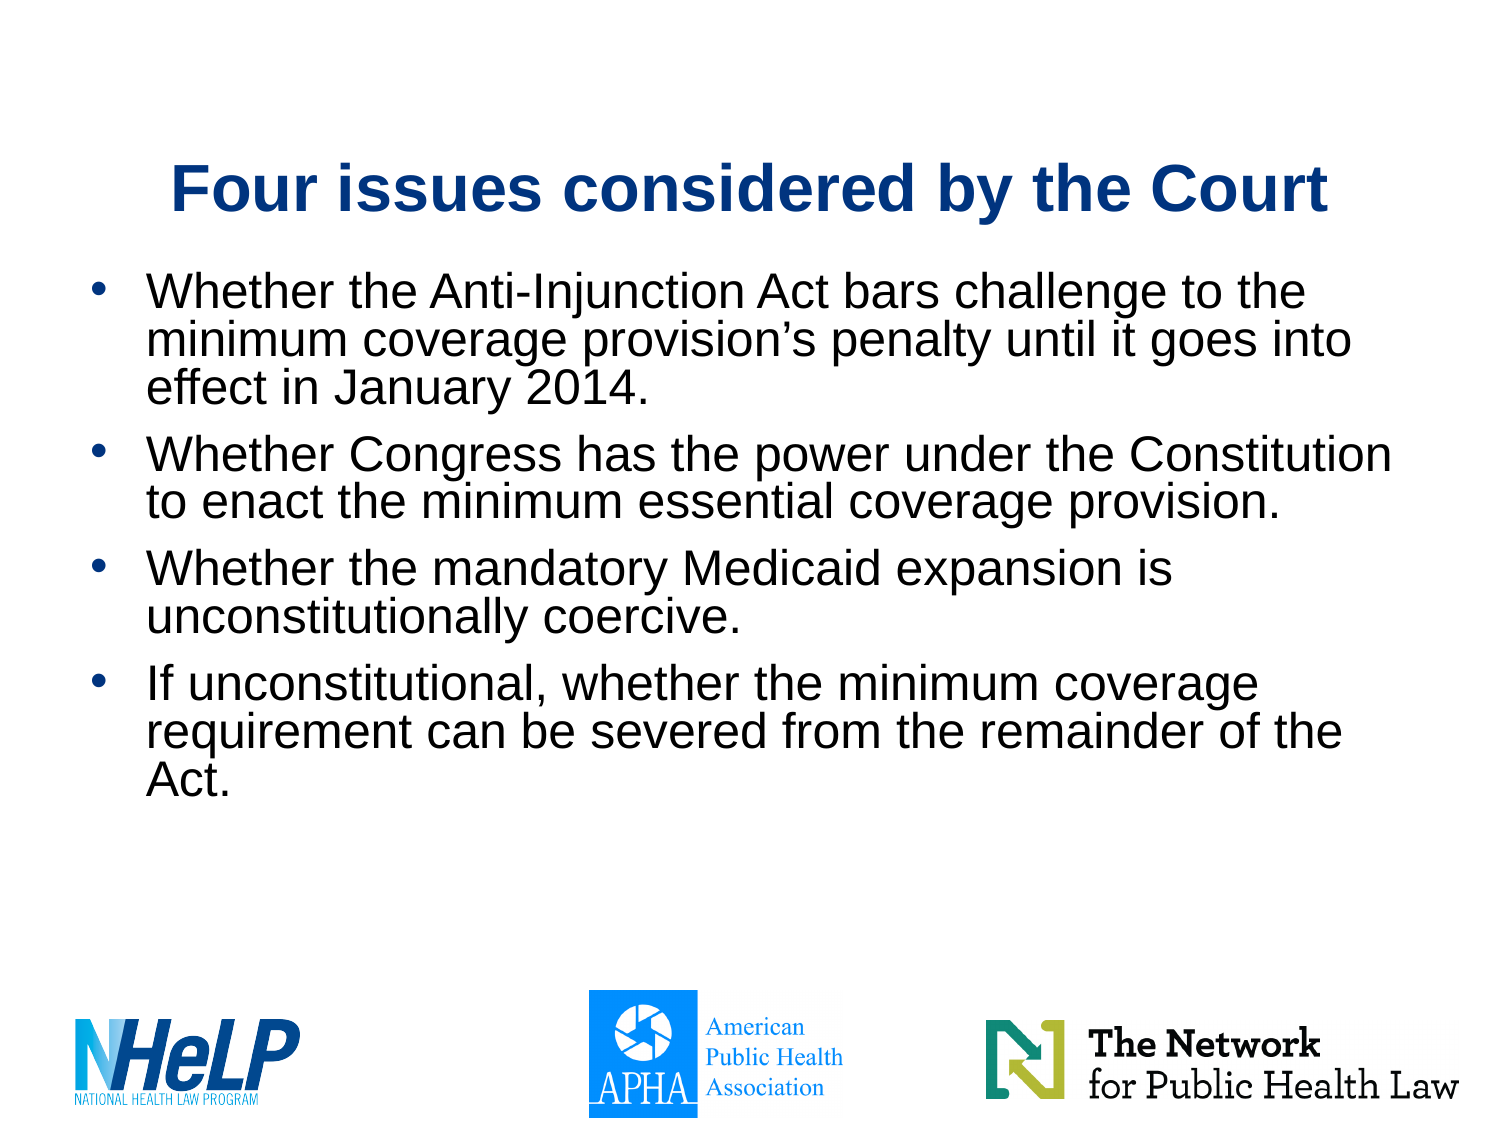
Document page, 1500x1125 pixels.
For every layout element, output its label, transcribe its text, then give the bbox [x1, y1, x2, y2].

title Four issues considered by the Court [74, 44, 1426, 233]
picture [75, 1019, 300, 1105]
picture [589, 1006, 843, 1118]
picture [986, 1020, 1459, 1099]
list Whether the Anti-Injunction Act bars challenge to the minimum coverage provision’s penalty until it goes into effect in January 2014. Whether Congress has the power under the Constitution to enact the minimum essential coverage provision. Whether the mandatory Medicaid expansion is unconstitutionally coercive. If unconstitutional, whether the minimum coverage requirement can be severed from the remainder of the Act. [74, 262, 1426, 1006]
